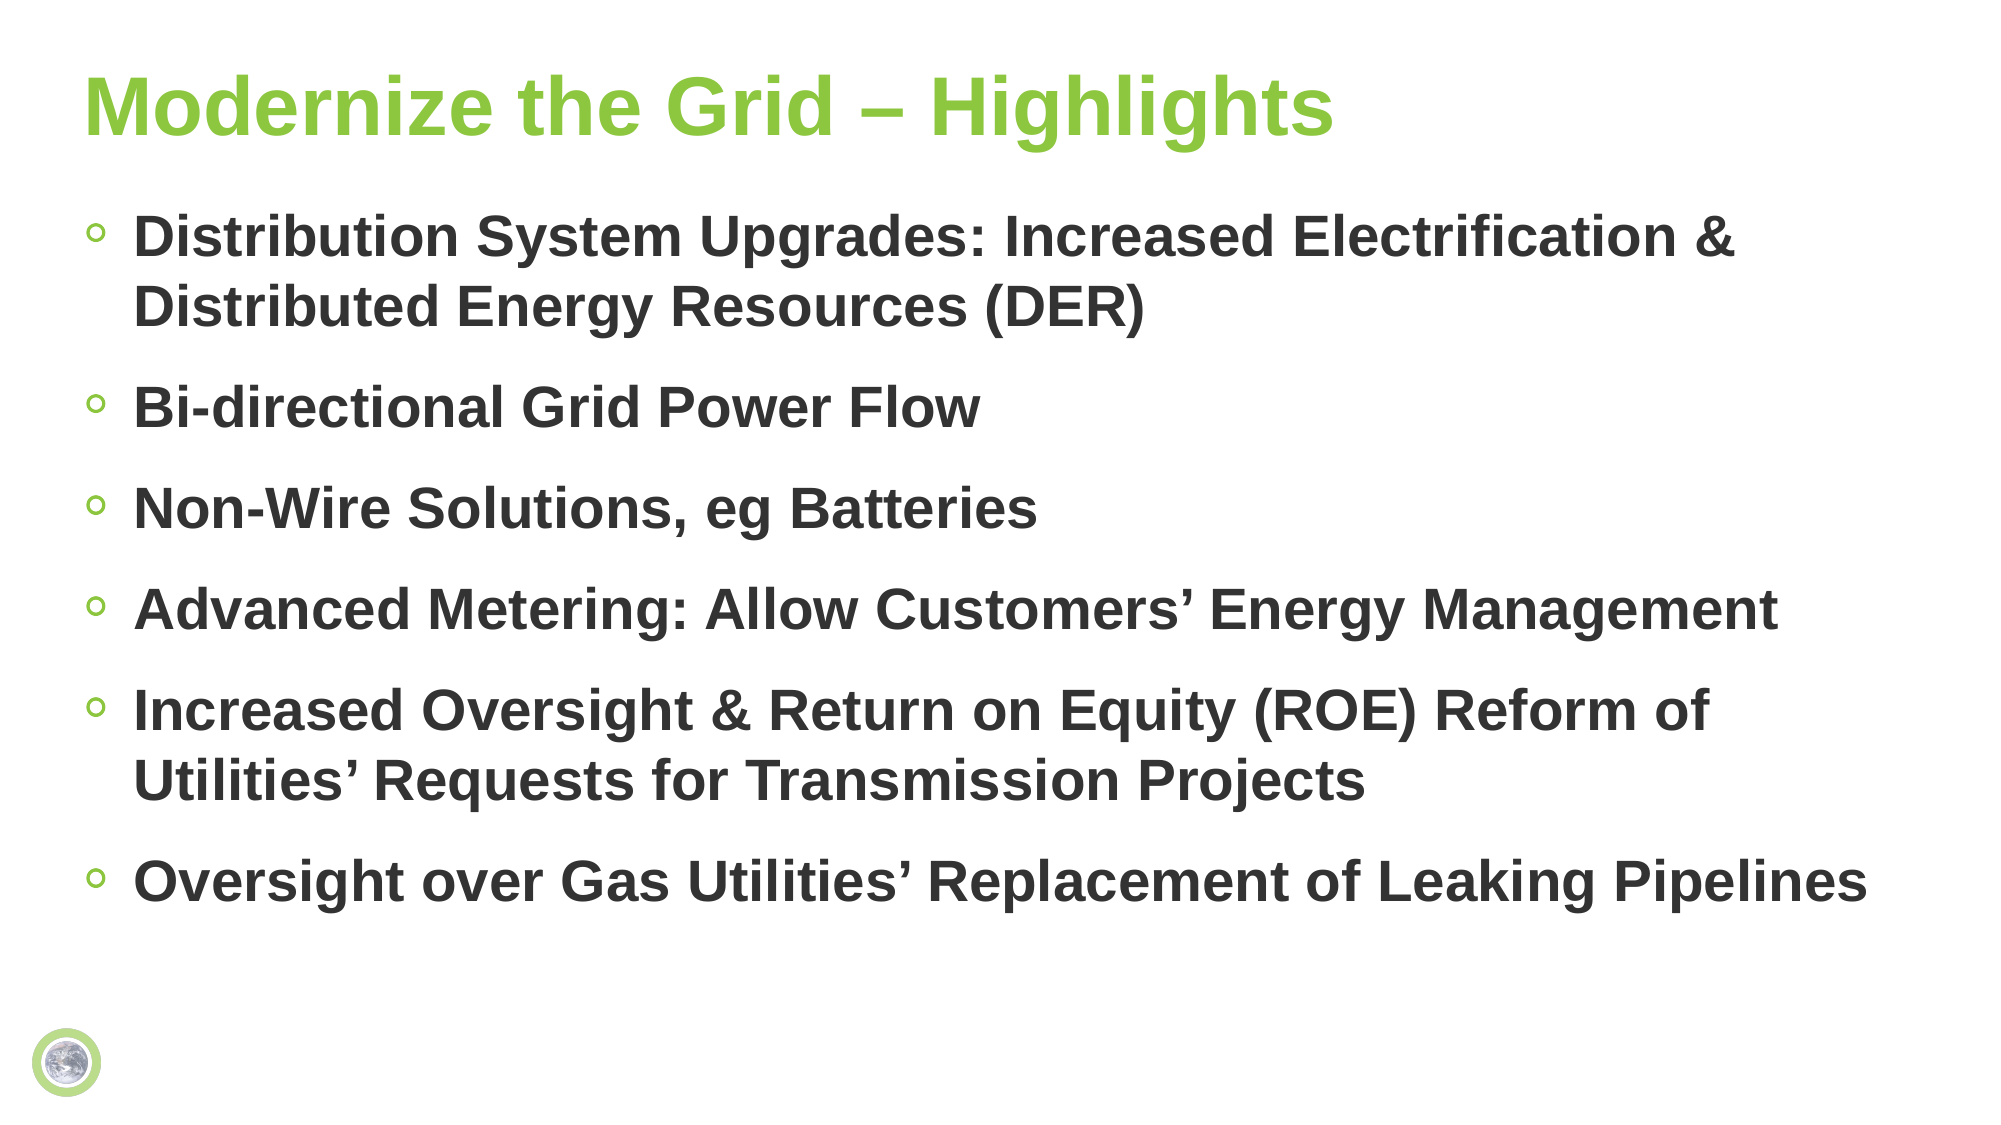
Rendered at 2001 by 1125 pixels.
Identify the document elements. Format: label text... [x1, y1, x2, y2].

picture [85, 867, 107, 889]
picture [85, 222, 107, 243]
title Modernize the Grid – Highlights [82, 51, 1937, 167]
list Distribution System Upgrades: Increased Electrification & Distributed Energy Resources (DER) Bi-directional Grid Power Flow Non-Wire Solutions, eg Batteries Advanced Metering: Allow Customers’ Energy Management Increased Oversight & Return on Equity (ROE) Reform of Utilities’ Requests for Transmission Projects Oversight over Gas Utilities’ Replacement of Leaking Pipelines [82, 197, 1918, 980]
picture [85, 393, 107, 414]
picture [85, 595, 107, 617]
picture [85, 494, 107, 516]
picture [85, 696, 107, 718]
